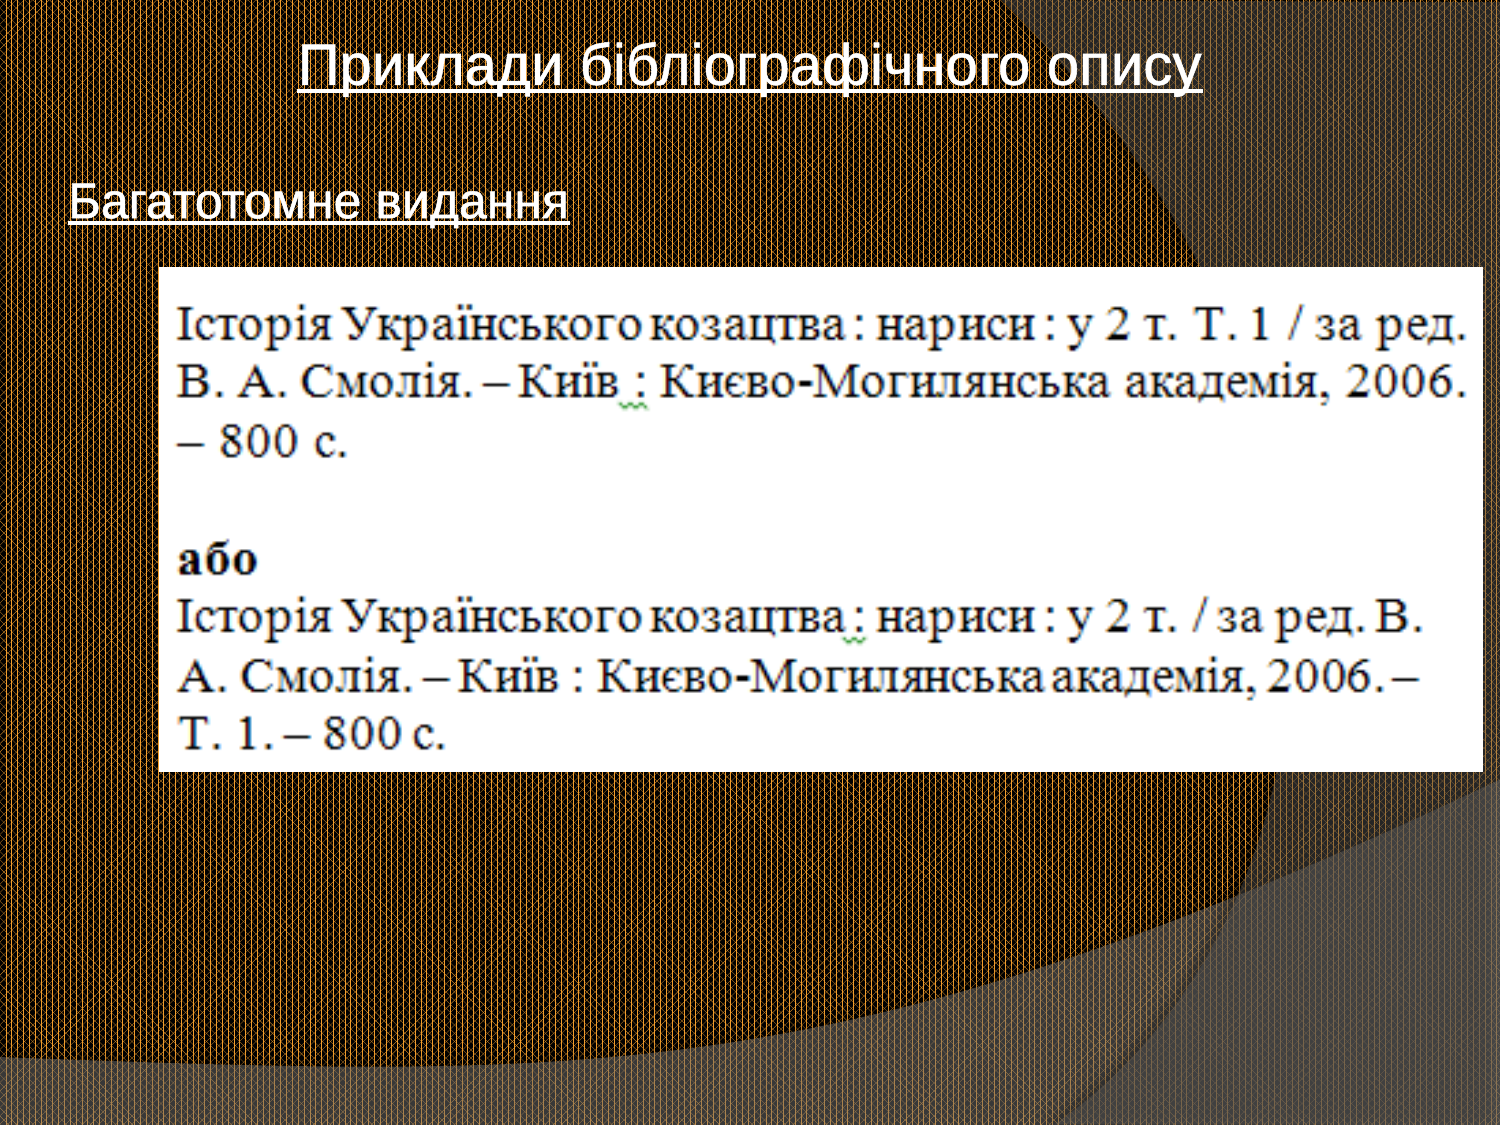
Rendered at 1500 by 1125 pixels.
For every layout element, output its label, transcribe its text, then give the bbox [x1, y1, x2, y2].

picture [159, 266, 1483, 772]
text_box Багатотомне видання [53, 160, 584, 236]
text_box Приклади бібліографічного опису [17, 19, 1483, 104]
